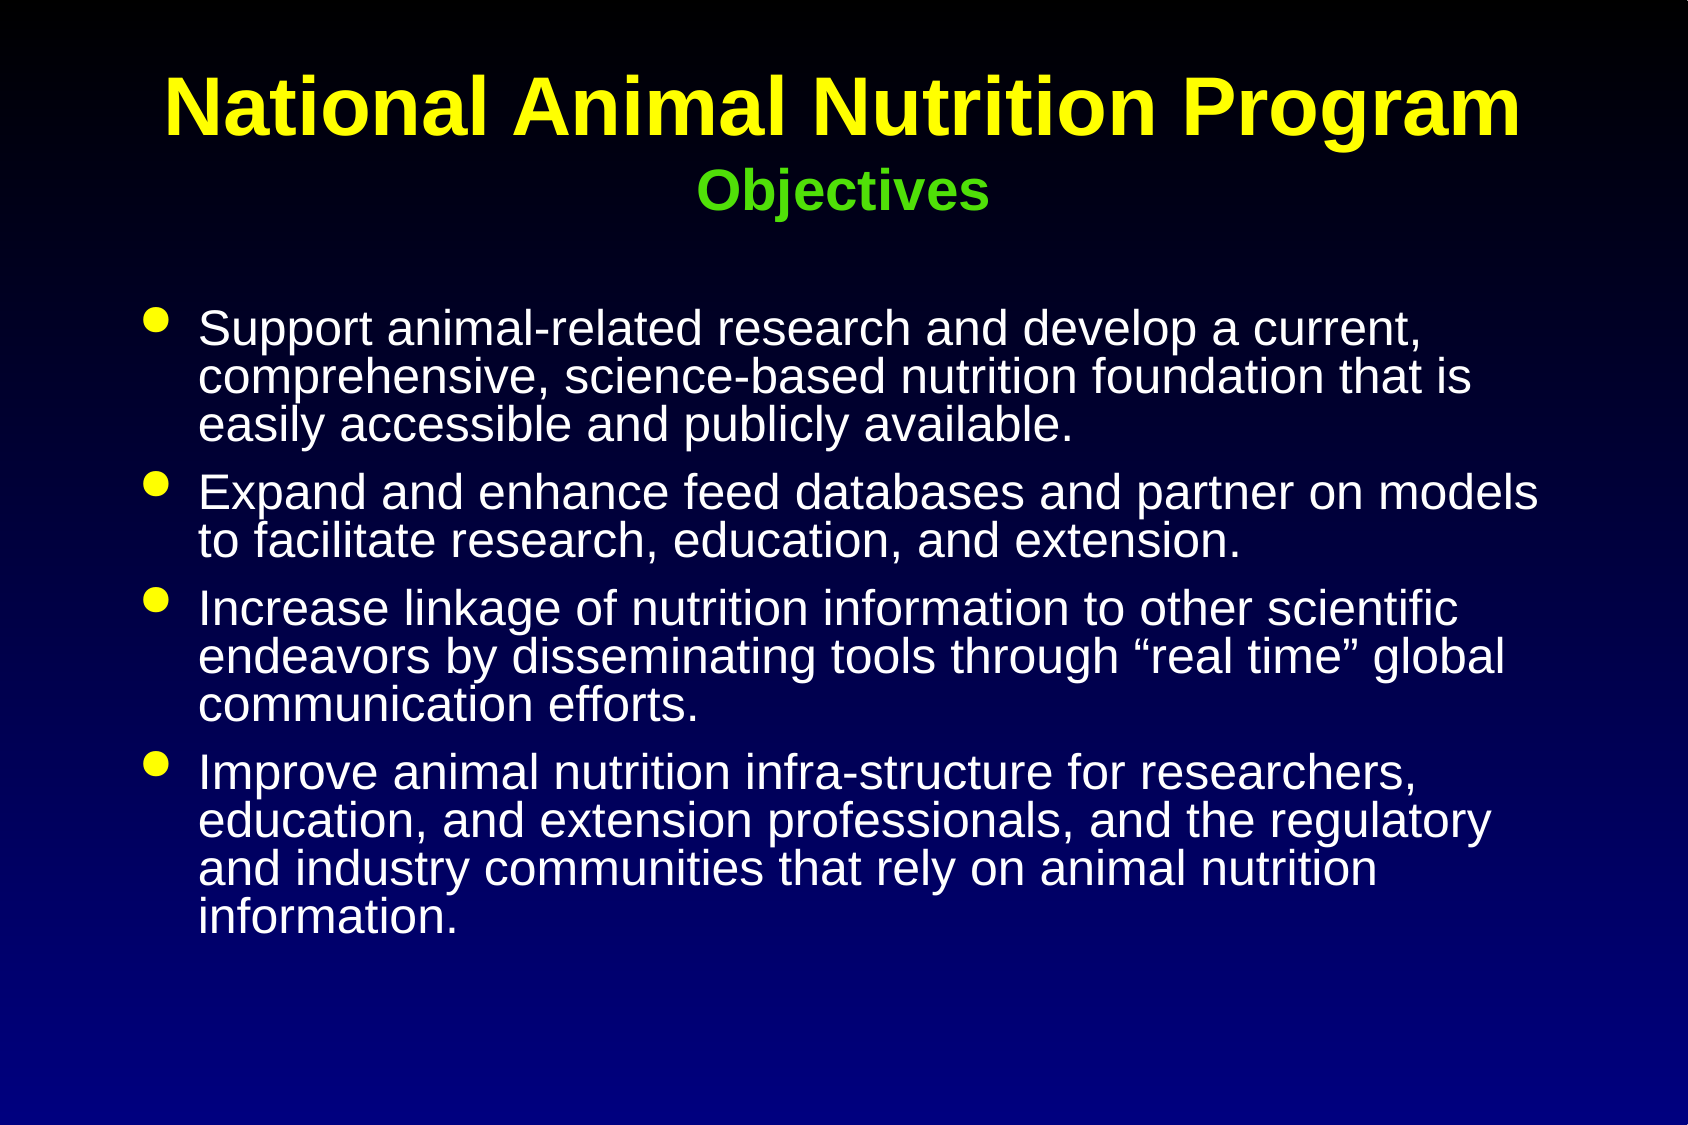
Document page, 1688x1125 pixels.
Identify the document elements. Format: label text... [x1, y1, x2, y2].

title National Animal Nutrition Program Objectives [126, 37, 1562, 238]
list Support animal-related research and develop a current, comprehensive, science-based nutrition foundation that is easily accessible and publicly available. Expand and enhance feed databases and partner on models to facilitate research, education, and extension. Increase linkage of nutrition information to other scientific endeavors by disseminating tools through “real time” global communication efforts. Improve animal nutrition infra-structure for researchers, education, and extension professionals, and the regulatory and industry communities that rely on animal nutrition information. [126, 299, 1562, 976]
